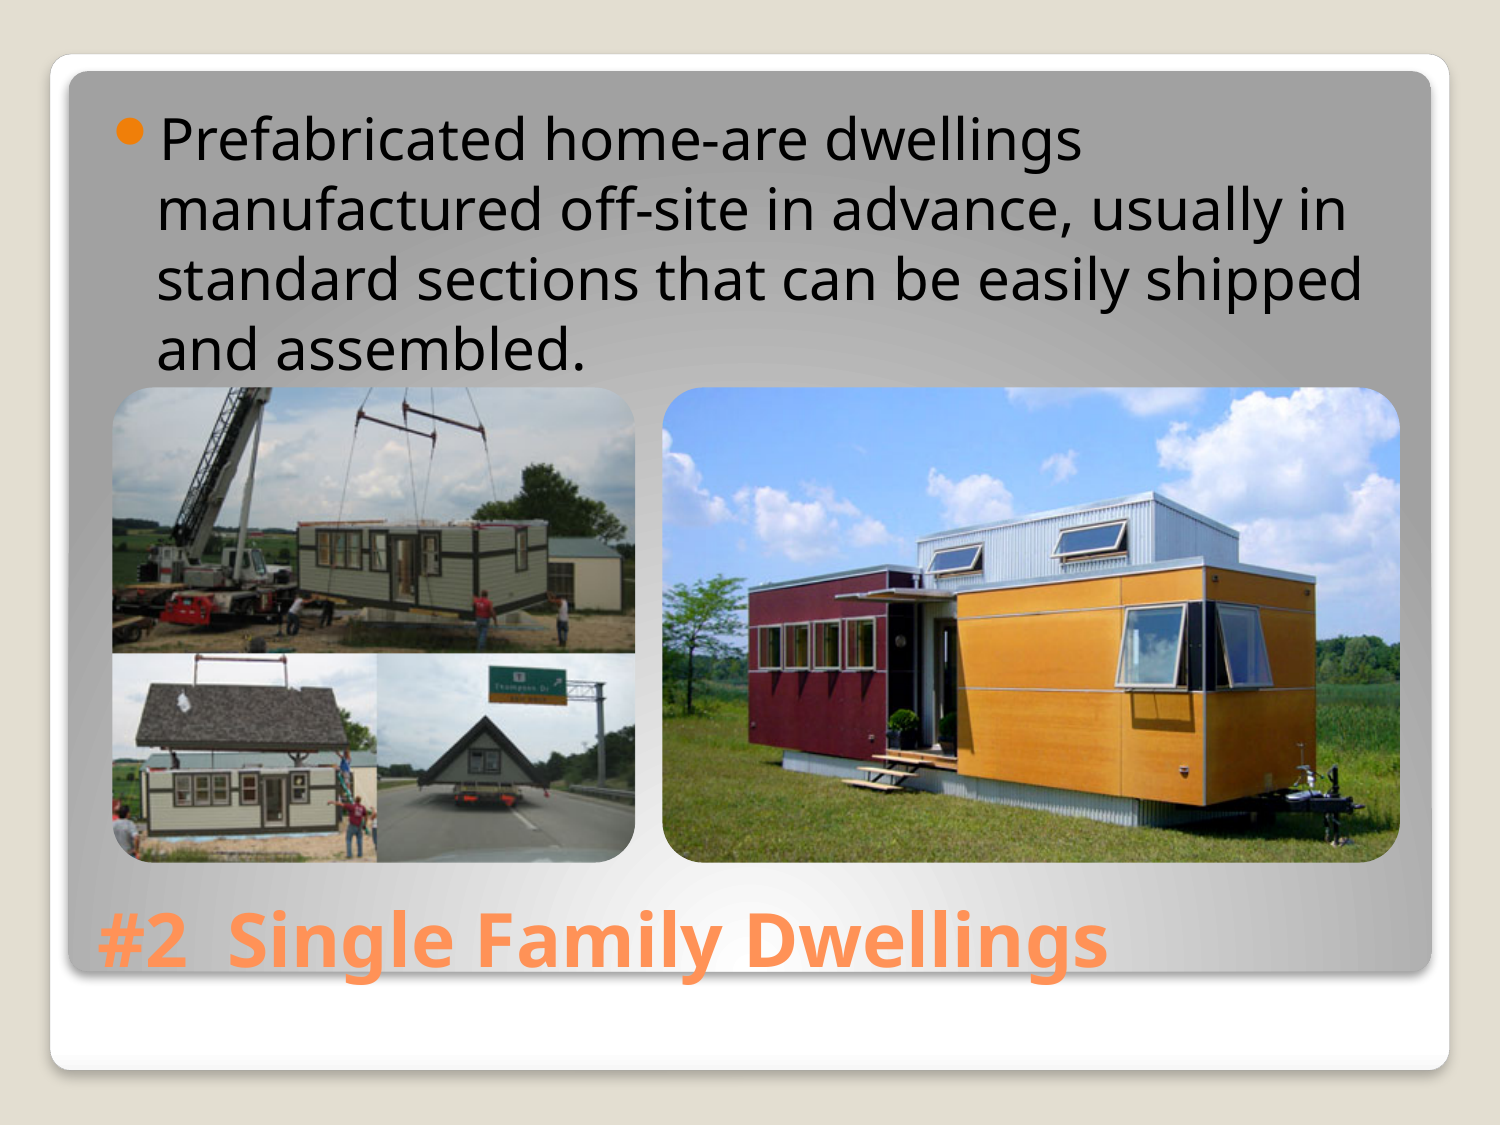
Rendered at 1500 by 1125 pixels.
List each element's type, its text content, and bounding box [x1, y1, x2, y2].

picture [662, 387, 1401, 863]
picture [112, 387, 636, 863]
title #2 Single Family Dwellings [82, 817, 1425, 990]
list Prefabricated home-are dwellings manufactured off-site in advance, usually in standard sections that can be easily shipped and assembled. [82, 86, 1425, 774]
